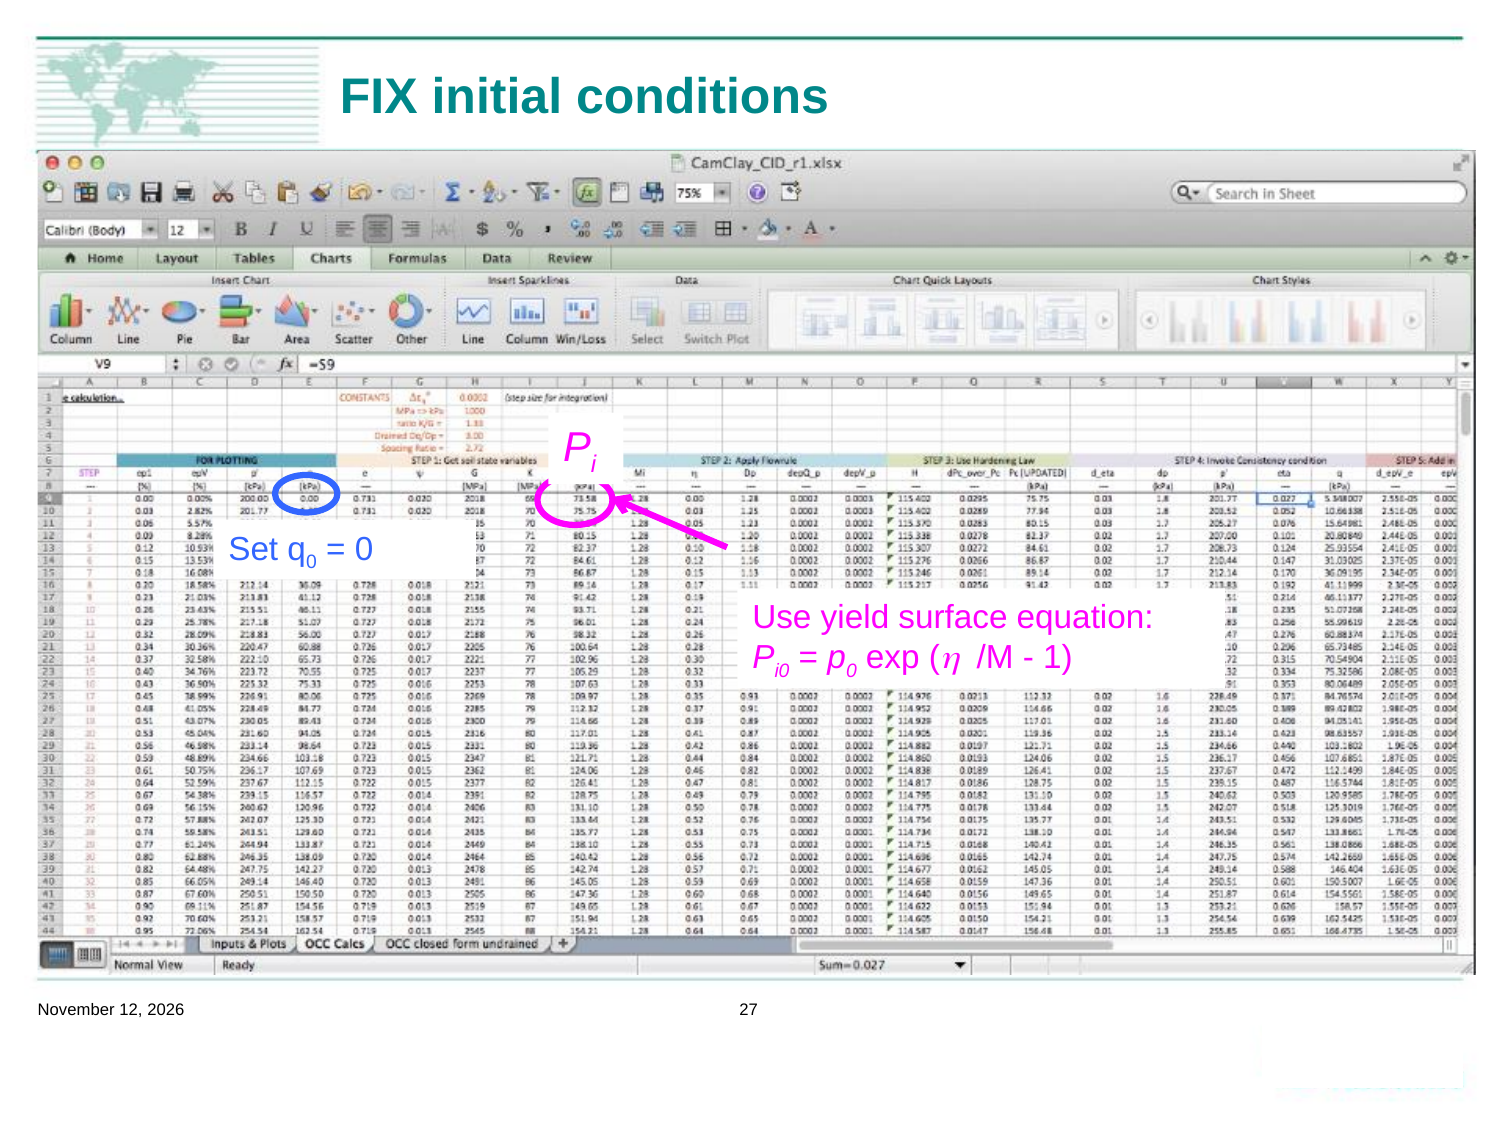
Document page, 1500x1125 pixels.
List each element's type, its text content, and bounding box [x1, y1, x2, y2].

picture [0, 0, 1500, 1125]
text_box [610, 496, 728, 548]
title FIX initial conditions [324, 37, 1463, 148]
slide_number 27 [691, 999, 806, 1020]
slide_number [37, 999, 388, 1020]
